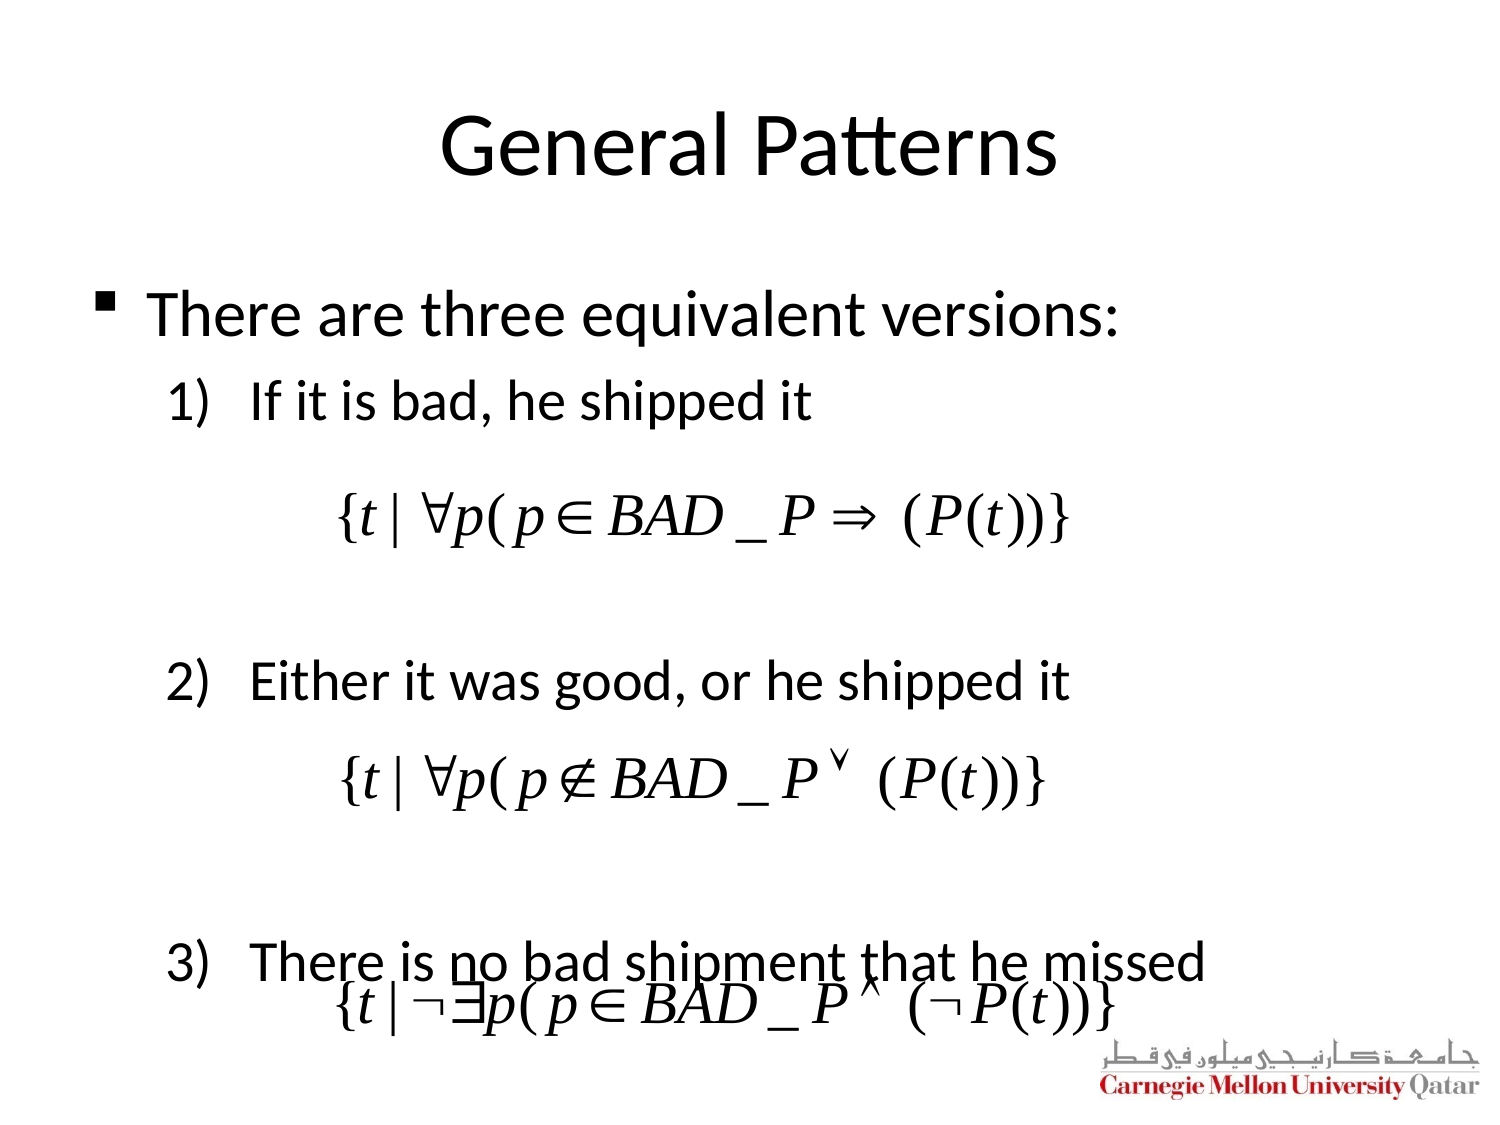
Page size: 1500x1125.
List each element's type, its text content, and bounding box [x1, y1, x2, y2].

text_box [330, 479, 1083, 562]
title General Patterns [75, 45, 1425, 233]
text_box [332, 742, 1056, 824]
list There are three equivalent versions: If it is bad, he shipped it Either it was good, or he shipped it There is no bad shipment that he missed [75, 262, 1425, 1005]
picture [1099, 1037, 1480, 1101]
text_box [327, 967, 1126, 1050]
